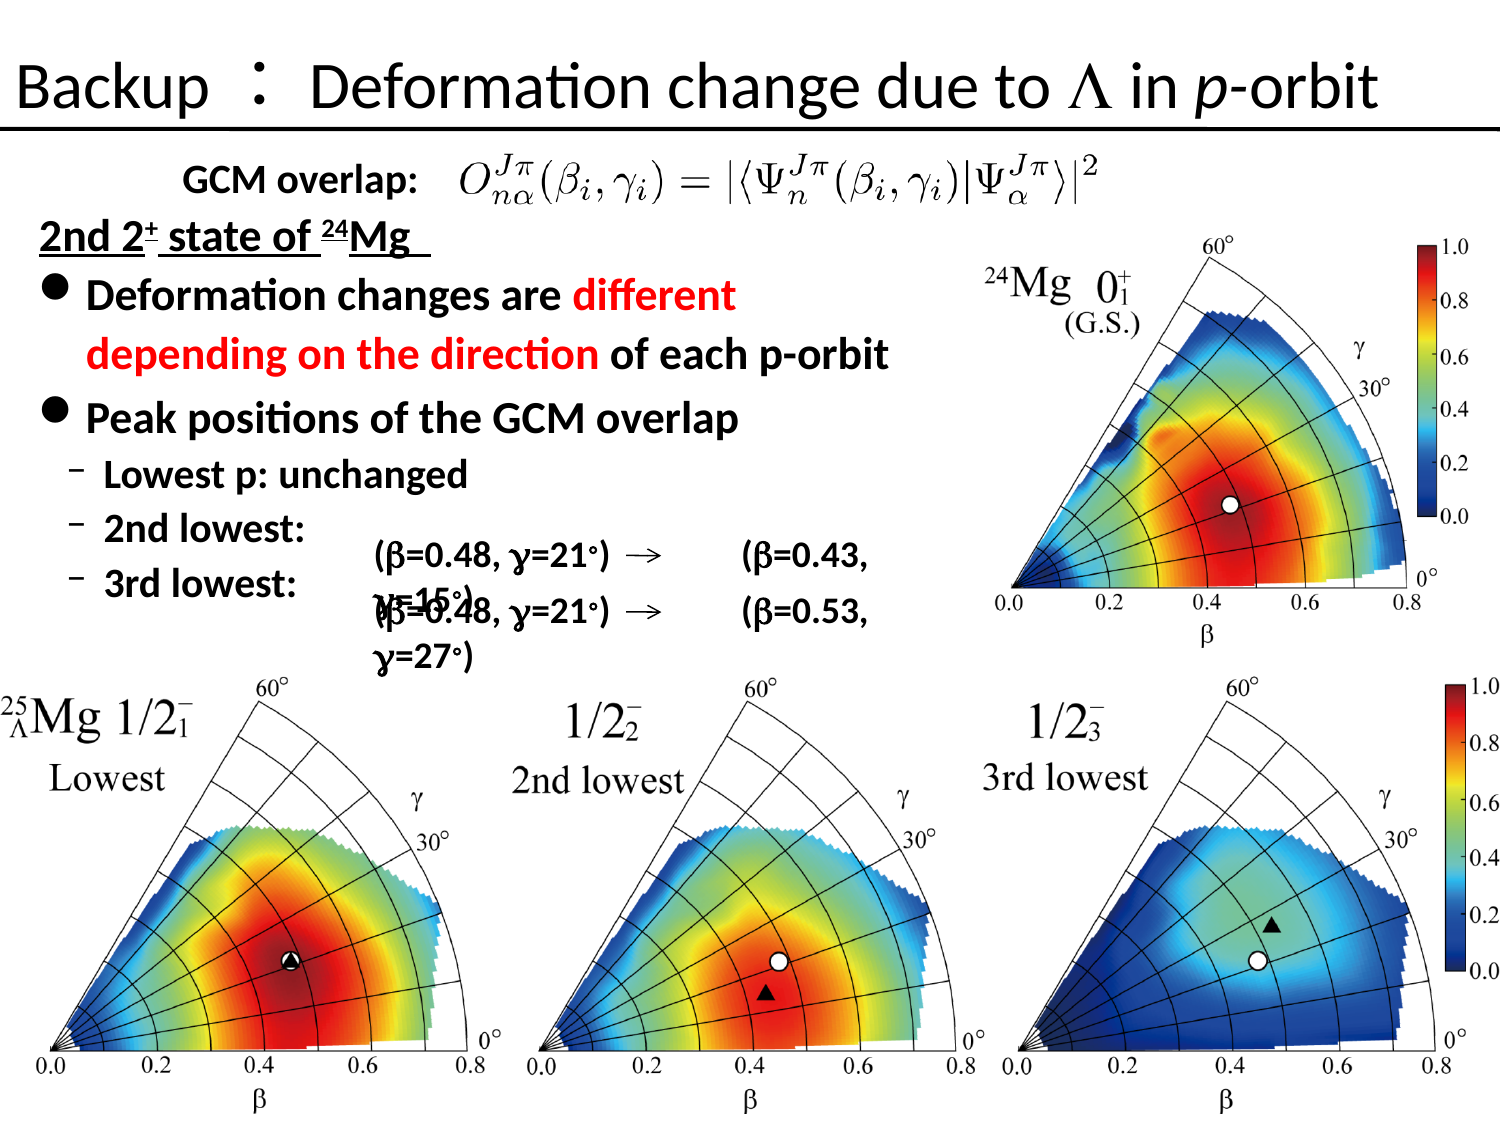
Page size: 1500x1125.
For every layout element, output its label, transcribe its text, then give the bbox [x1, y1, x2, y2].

picture [984, 234, 1469, 649]
picture [456, 149, 1102, 208]
list 2nd 2+ state of 24Mg Deformation changes are different depending on the direction of each p-orbit Peak positions of the GCM overlap Lowest p: unchanged 2nd lowest: 3rd lowest: [0, 128, 1500, 672]
text_box GCM overlap: [35, 144, 434, 210]
picture [0, 672, 1500, 1114]
title Backup：Deformation change due to L in p-orbit [0, 0, 1500, 128]
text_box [358, 522, 938, 578]
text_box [358, 578, 938, 640]
